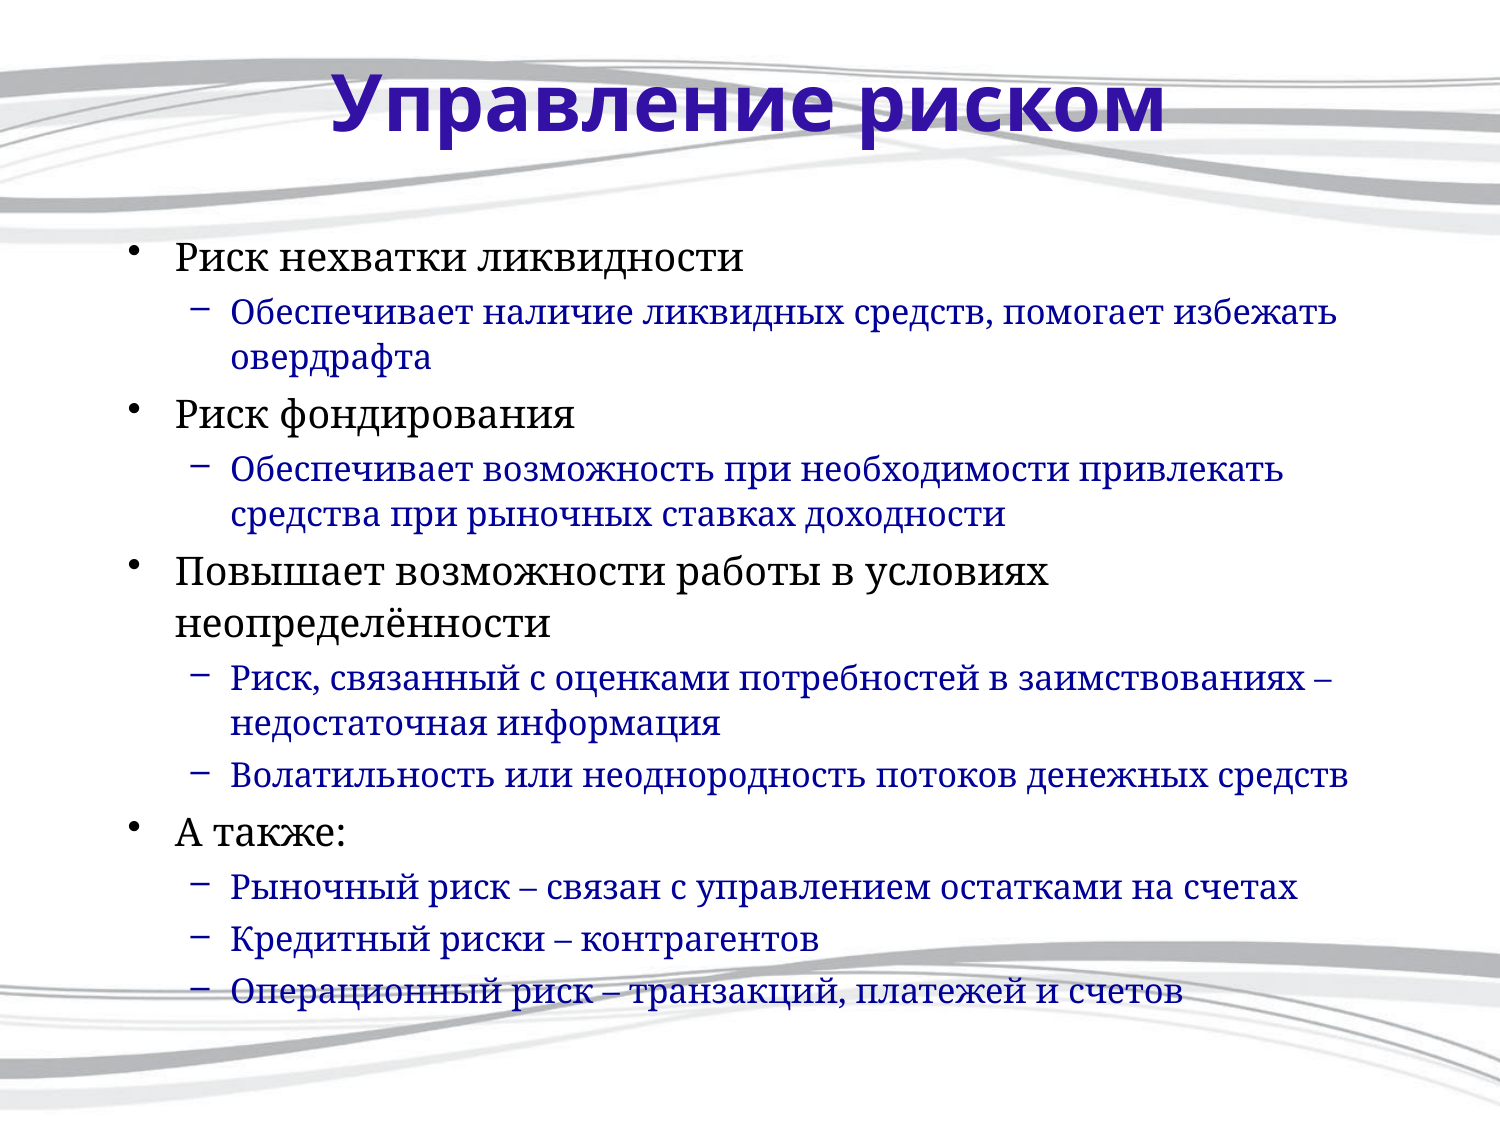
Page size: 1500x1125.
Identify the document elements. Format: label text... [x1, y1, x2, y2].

title Управление риском [111, 0, 1388, 201]
list Риск нехватки ликвидности Обеспечивает наличие ликвидных средств, помогает избежать овердрафта Риск фондирования Обеспечивает возможность при необходимости привлекать средства при рыночных ставках доходности Повышает возможности работы в условиях неопределённости Риск, связанный с оценками потребностей в заимствованиях – недостаточная информация Волатильность или неоднородность потоков денежных средств A также: Рыночный риск – связан с управлением остатками на счетах Кредитный риски – контрагентов Операционный риск – транзакций, платежей и счетов [112, 219, 1388, 1071]
picture [0, 0, 1500, 1125]
